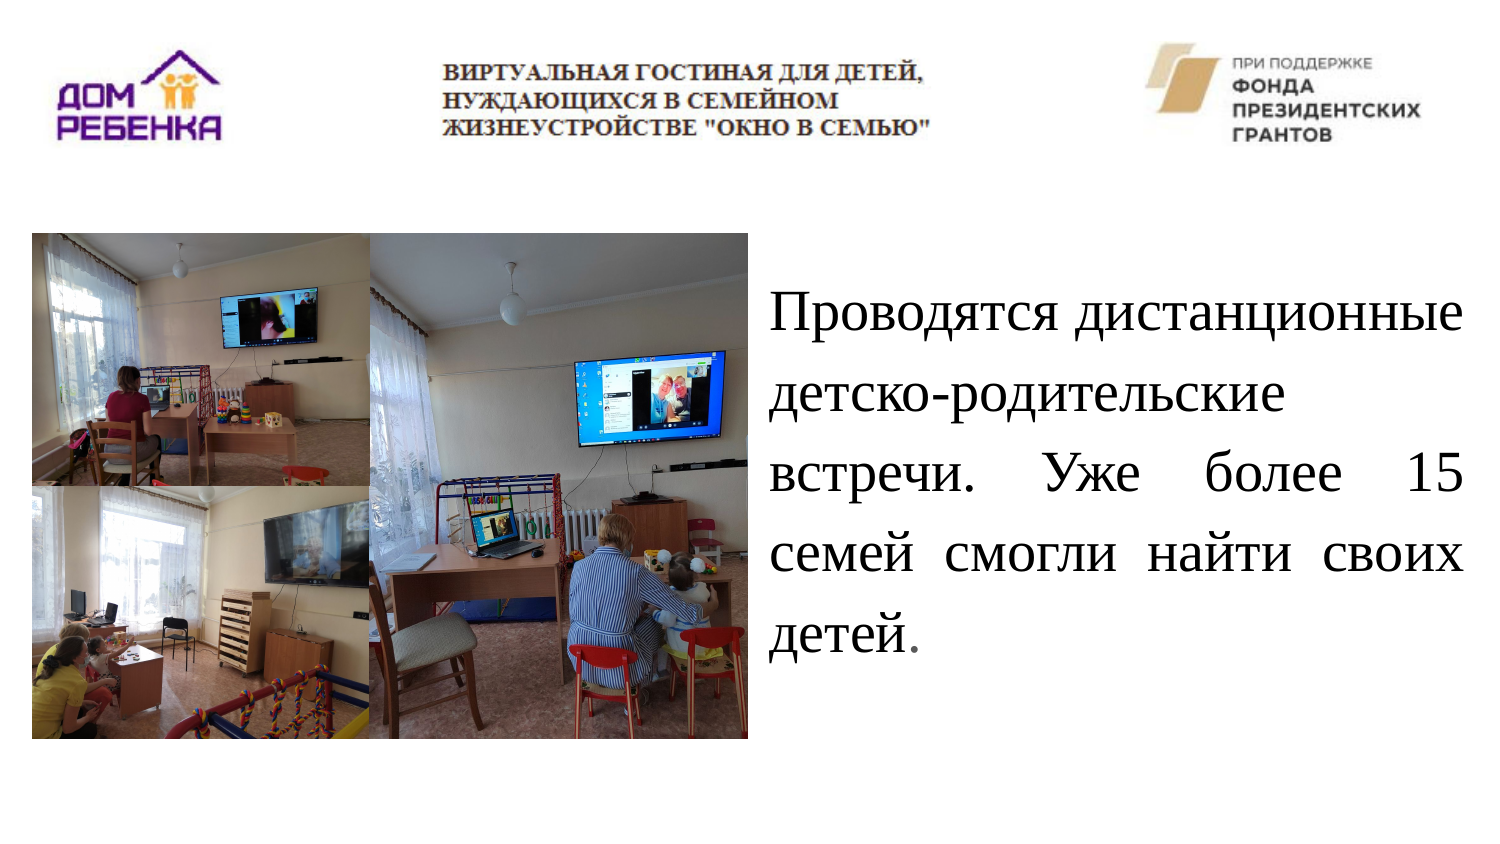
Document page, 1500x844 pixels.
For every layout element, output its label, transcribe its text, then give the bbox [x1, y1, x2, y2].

picture [32, 233, 749, 739]
list Проводятся дистанционные детско-родительские встречи. Уже более 15 семей смогли найти своих детей. [735, 247, 1480, 766]
picture [41, 41, 1430, 154]
